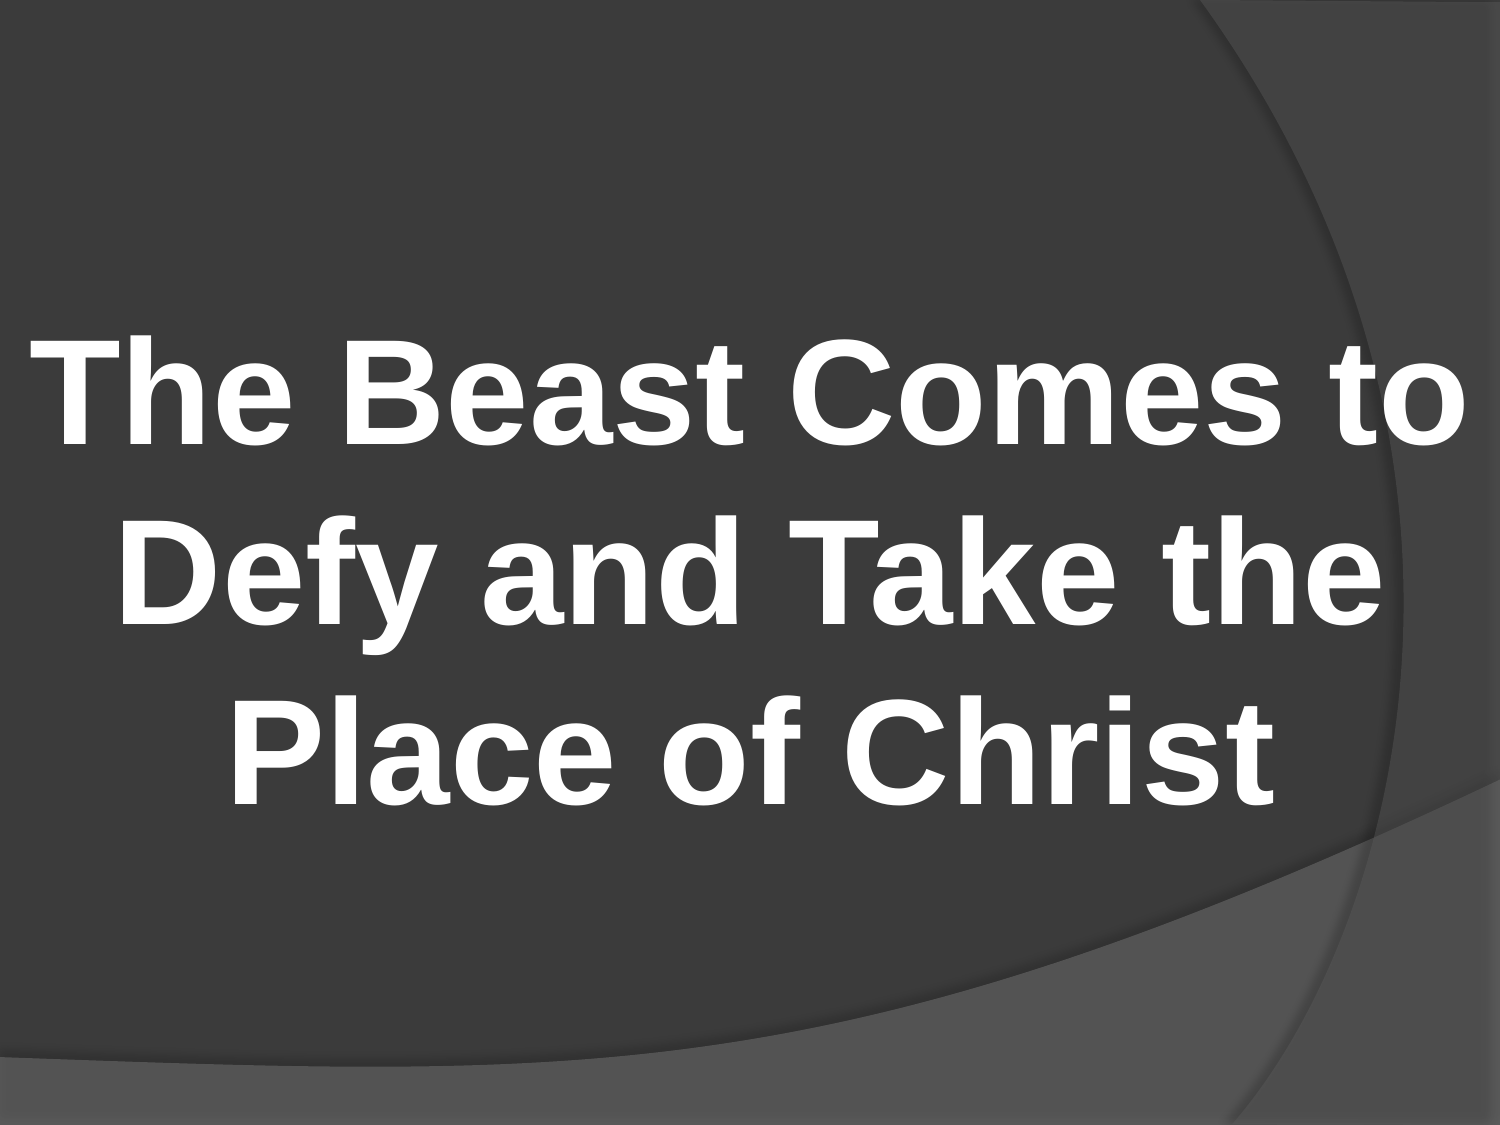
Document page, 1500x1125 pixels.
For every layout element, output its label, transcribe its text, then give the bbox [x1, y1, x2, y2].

list The Beast Comes to Defy and Take the Place of Christ [0, 287, 1497, 1125]
